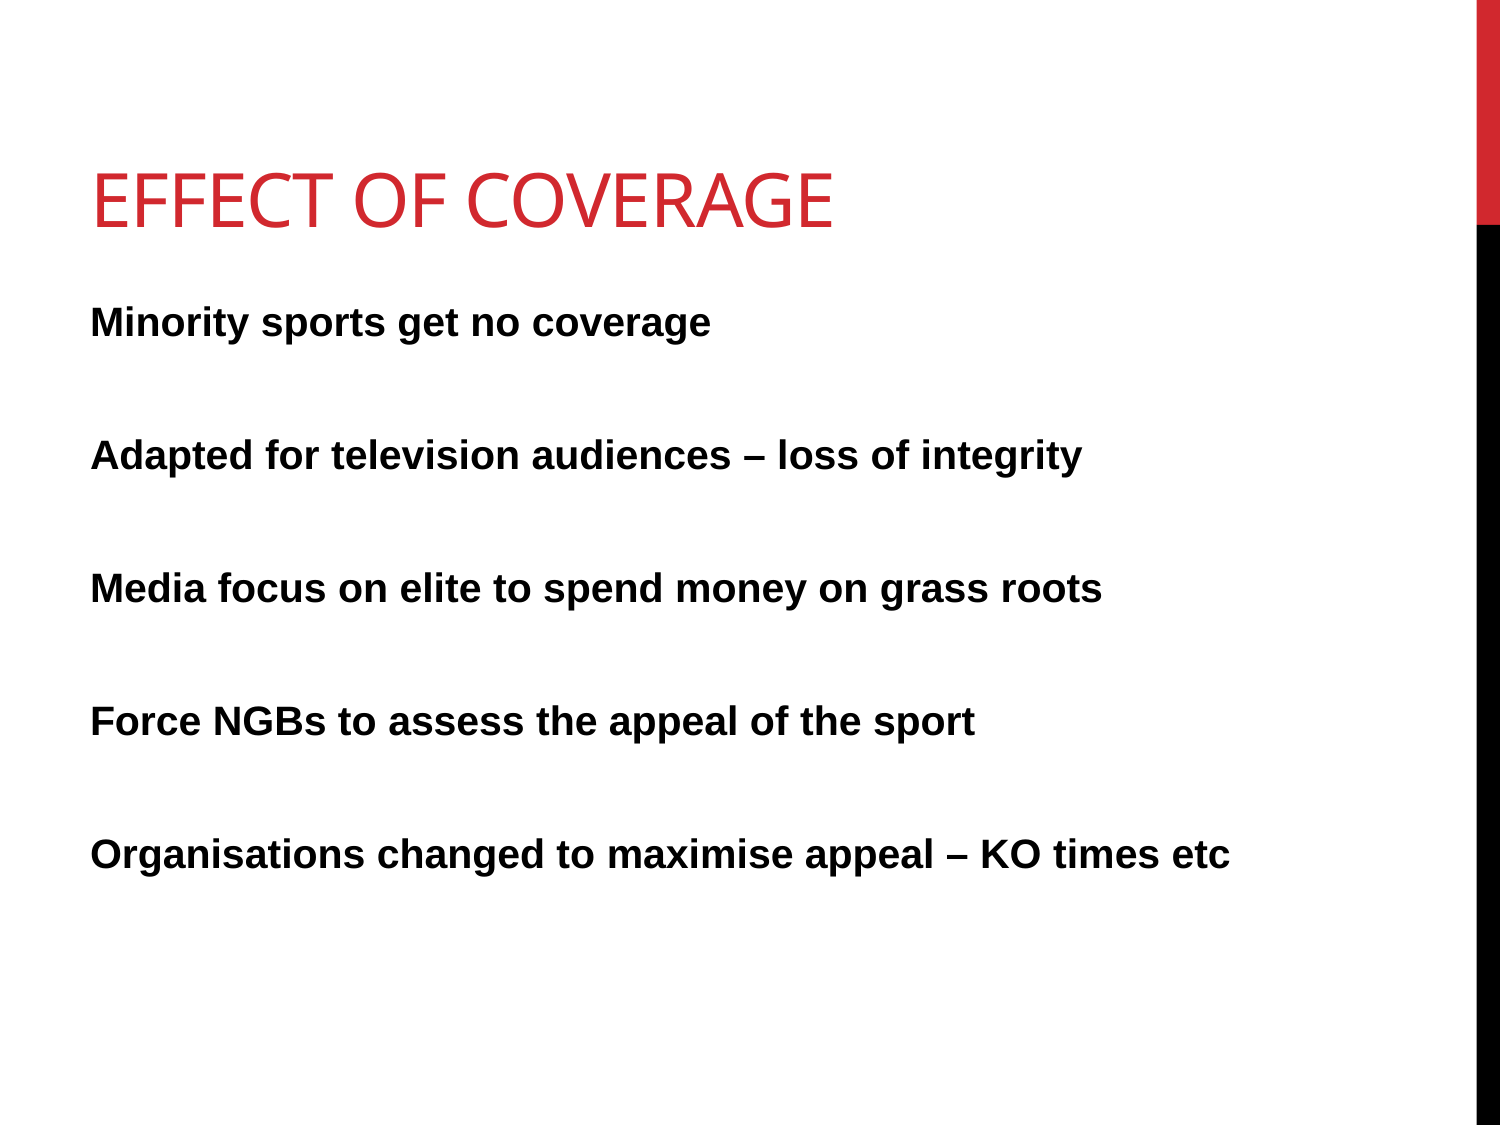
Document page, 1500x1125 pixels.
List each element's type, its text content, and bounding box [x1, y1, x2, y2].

list Minority sports get no coverage Adapted for television audiences – loss of integrity Media focus on elite to spend money on grass roots Force NGBs to assess the appeal of the sport Organisations changed to maximise appeal – KO times etc [75, 287, 1325, 1005]
title Effect of coverage [75, 25, 1270, 250]
